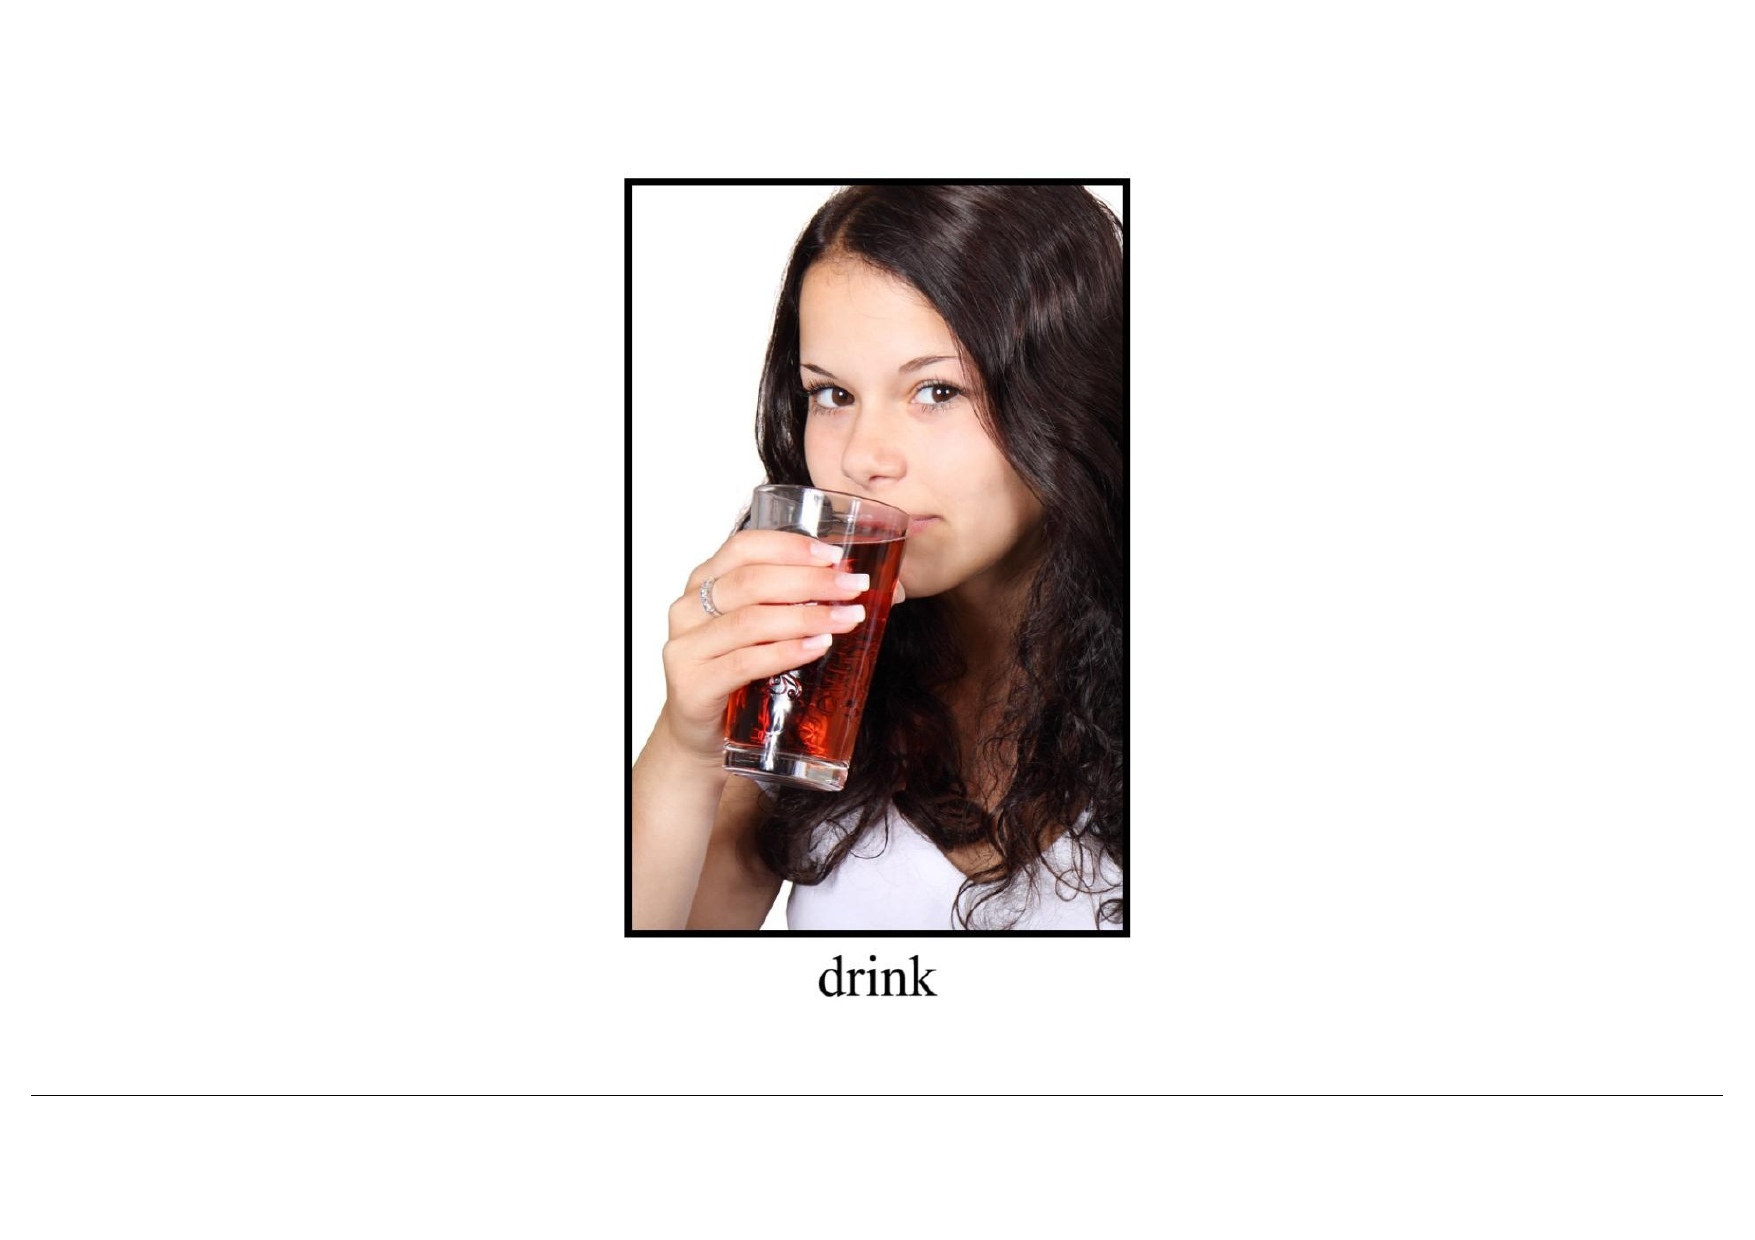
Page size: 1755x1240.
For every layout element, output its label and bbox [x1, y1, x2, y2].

text_box [31, 171, 1723, 1096]
